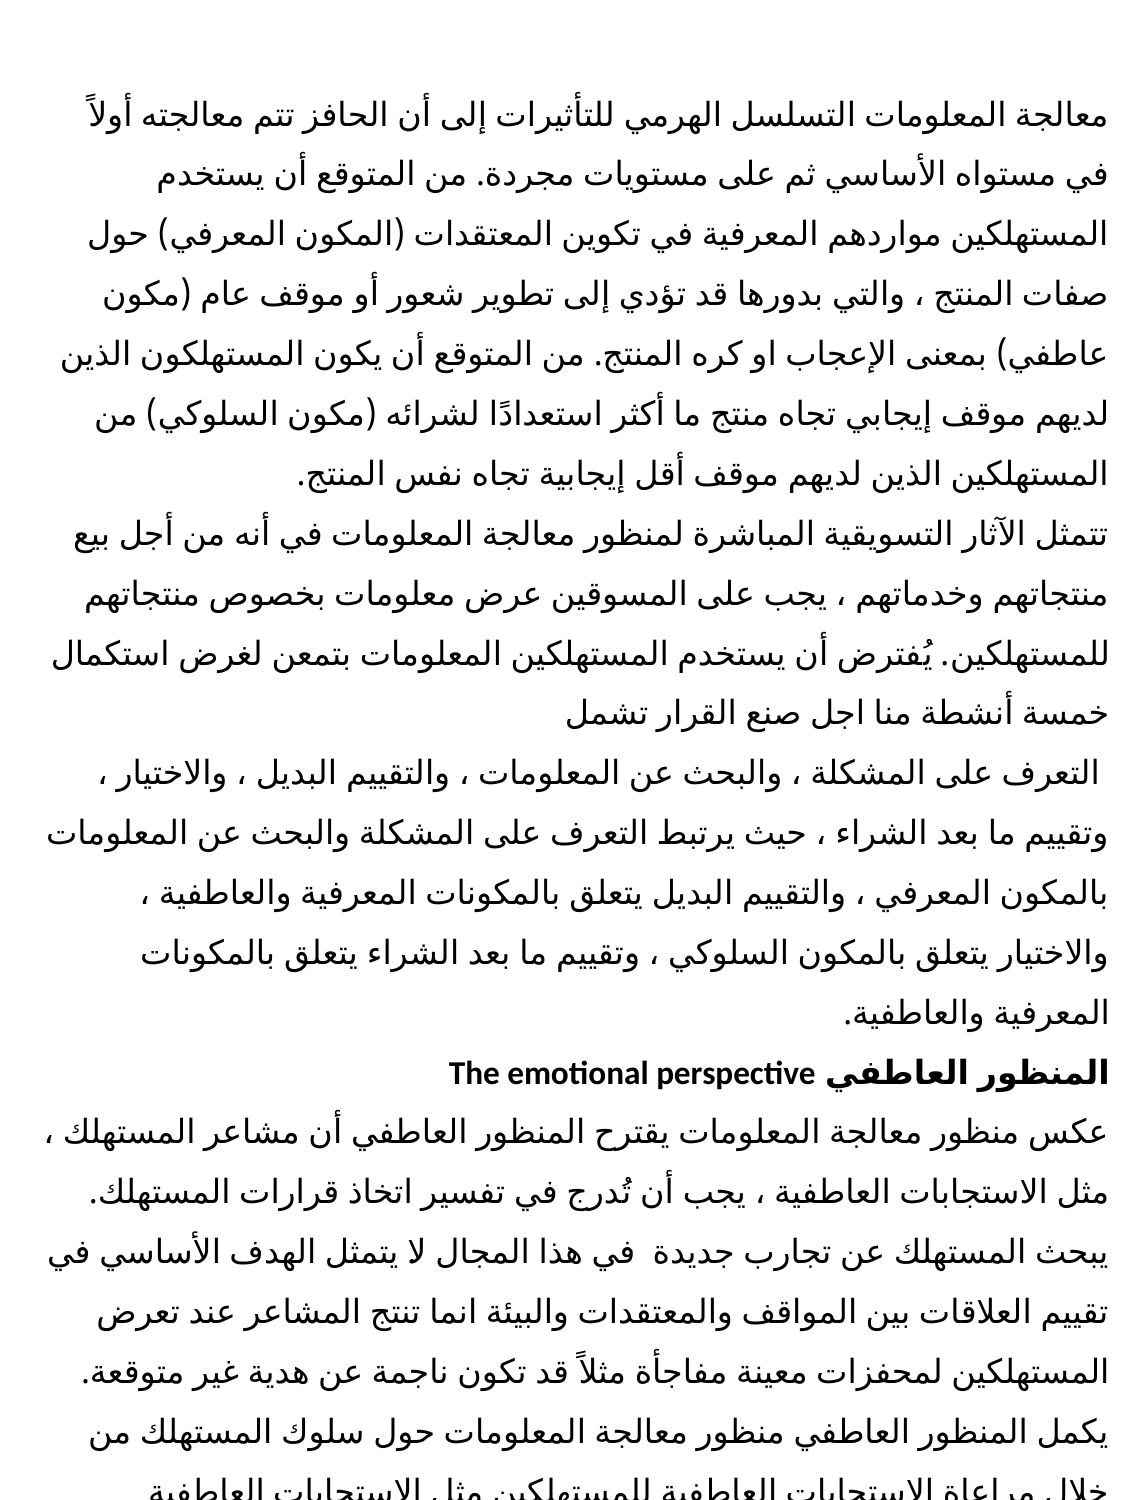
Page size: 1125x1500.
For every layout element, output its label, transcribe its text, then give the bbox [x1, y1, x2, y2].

text_box معالجة المعلومات التسلسل الهرمي للتأثيرات إلى أن الحافز تتم معالجته أولاً في مستواه الأساسي ثم على مستويات مجردة. من المتوقع أن يستخدم المستهلكين مواردهم المعرفية في تكوين المعتقدات (المكون المعرفي) حول صفات المنتج ، والتي بدورها قد تؤدي إلى تطوير شعور أو موقف عام (مكون عاطفي) بمعنى الإعجاب او كره المنتج. من المتوقع أن يكون المستهلكون الذين لديهم موقف إيجابي تجاه منتج ما أكثر استعدادًا لشرائه (مكون السلوكي) من المستهلكين الذين لديهم موقف أقل إيجابية تجاه نفس المنتج. تتمثل الآثار التسويقية المباشرة لمنظور معالجة المعلومات في أنه من أجل بيع منتجاتهم وخدماتهم ، يجب على المسوقين عرض معلومات بخصوص منتجاتهم للمستهلكين. يُفترض أن يستخدم المستهلكين المعلومات بتمعن لغرض استكمال خمسة أنشطة منا اجل صنع القرار تشمل التعرف على المشكلة ، والبحث عن المعلومات ، والتقييم البديل ، والاختيار ، وتقييم ما بعد الشراء ، حيث يرتبط التعرف على المشكلة والبحث عن المعلومات بالمكون المعرفي ، والتقييم البديل يتعلق بالمكونات المعرفية والعاطفية ، والاختيار يتعلق بالمكون السلوكي ، وتقييم ما بعد الشراء يتعلق بالمكونات المعرفية والعاطفية. المنظور العاطفي The emotional perspective عكس منظور معالجة المعلومات يقترح المنظور العاطفي أن مشاعر المستهلك ، مثل الاستجابات العاطفية ، يجب أن تُدرج في تفسير اتخاذ قرارات المستهلك. يبحث المستهلك عن تجارب جديدة في هذا المجال.لا يتمثل الهدف الأساسي في تقييم العلاقات بين المواقف والمعتقدات والبيئة انما تنتج المشاعر عند تعرض المستهلكين لمحفزات معينة مفاجأة مثلاً قد تكون ناجمة عن هدية غير متوقعة. يكمل المنظور العاطفي منظور معالجة المعلومات حول سلوك المستهلك من خلال مراعاة الاستجابات العاطفية للمستهلكين مثل الاستجابات العاطفية المحتملة لتصور المنتجات والحكم عليها وتجارب الاستهلاك. لقد ثبت أن المشاعر المستهلك لها العديد من التأثيرات المهمة. يمكن للمشاعر الإيجابية أن تجعل المرء أكثر لطفًا وأكثر كرماً.على سبيل المثال قد يؤدي التعامل الغير جيد مع موظف في شركة خدمات إلى بعض ردود الفعل الداخلية السلبية التي تؤدي إلى شكاوى المستهلكين [24, 15, 1125, 1500]
